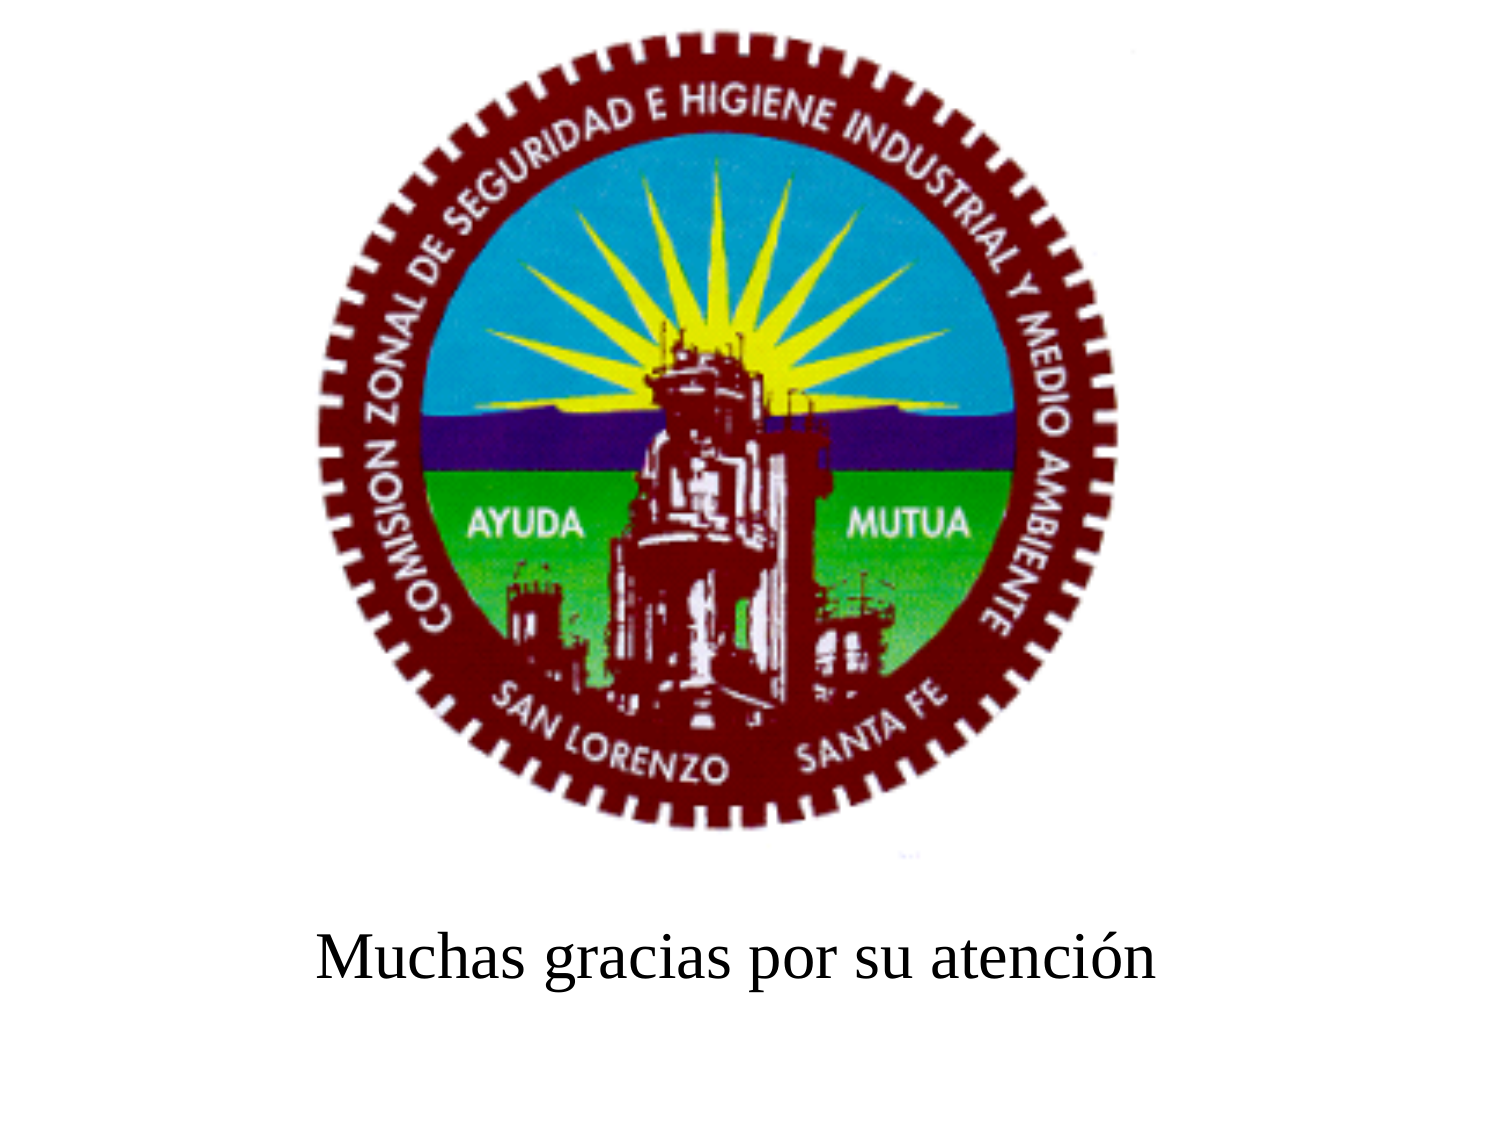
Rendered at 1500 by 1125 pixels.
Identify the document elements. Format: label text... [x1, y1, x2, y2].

text_box Muchas gracias por su atención [300, 904, 1174, 1000]
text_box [288, 0, 1143, 863]
